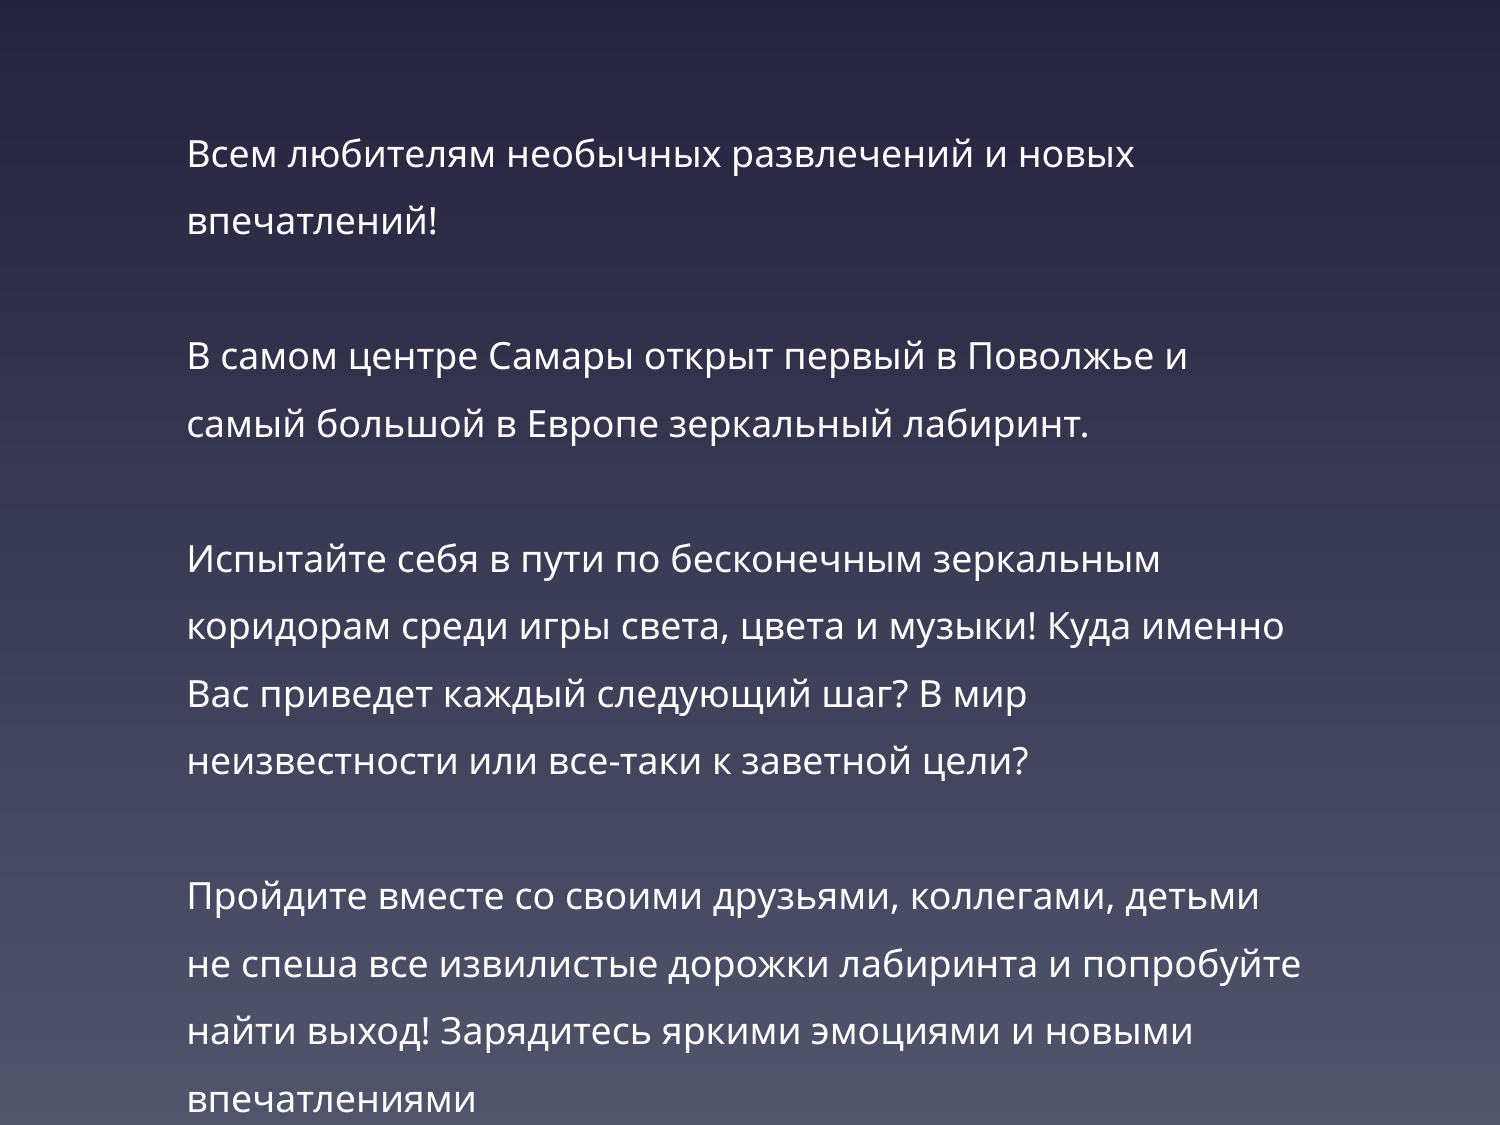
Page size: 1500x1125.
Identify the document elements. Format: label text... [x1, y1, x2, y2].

text_box Всем любителям необычных развлечений и новых впечатлений! В самом центре Самары открыт первый в Поволжье и самый большой в Европе зеркальный лабиринт. Испытайте себя в пути по бесконечным зеркальным коридорам среди игры света, цвета и музыки! Куда именно Вас приведет каждый следующий шаг? В мир неизвестности или все-таки к заветной цели? Пройдите вместе со своими друзьями, коллегами, детьми не спеша все извилистые дорожки лабиринта и попробуйте найти выход! Зарядитесь яркими эмоциями и новыми впечатлениями [171, 99, 1319, 1125]
